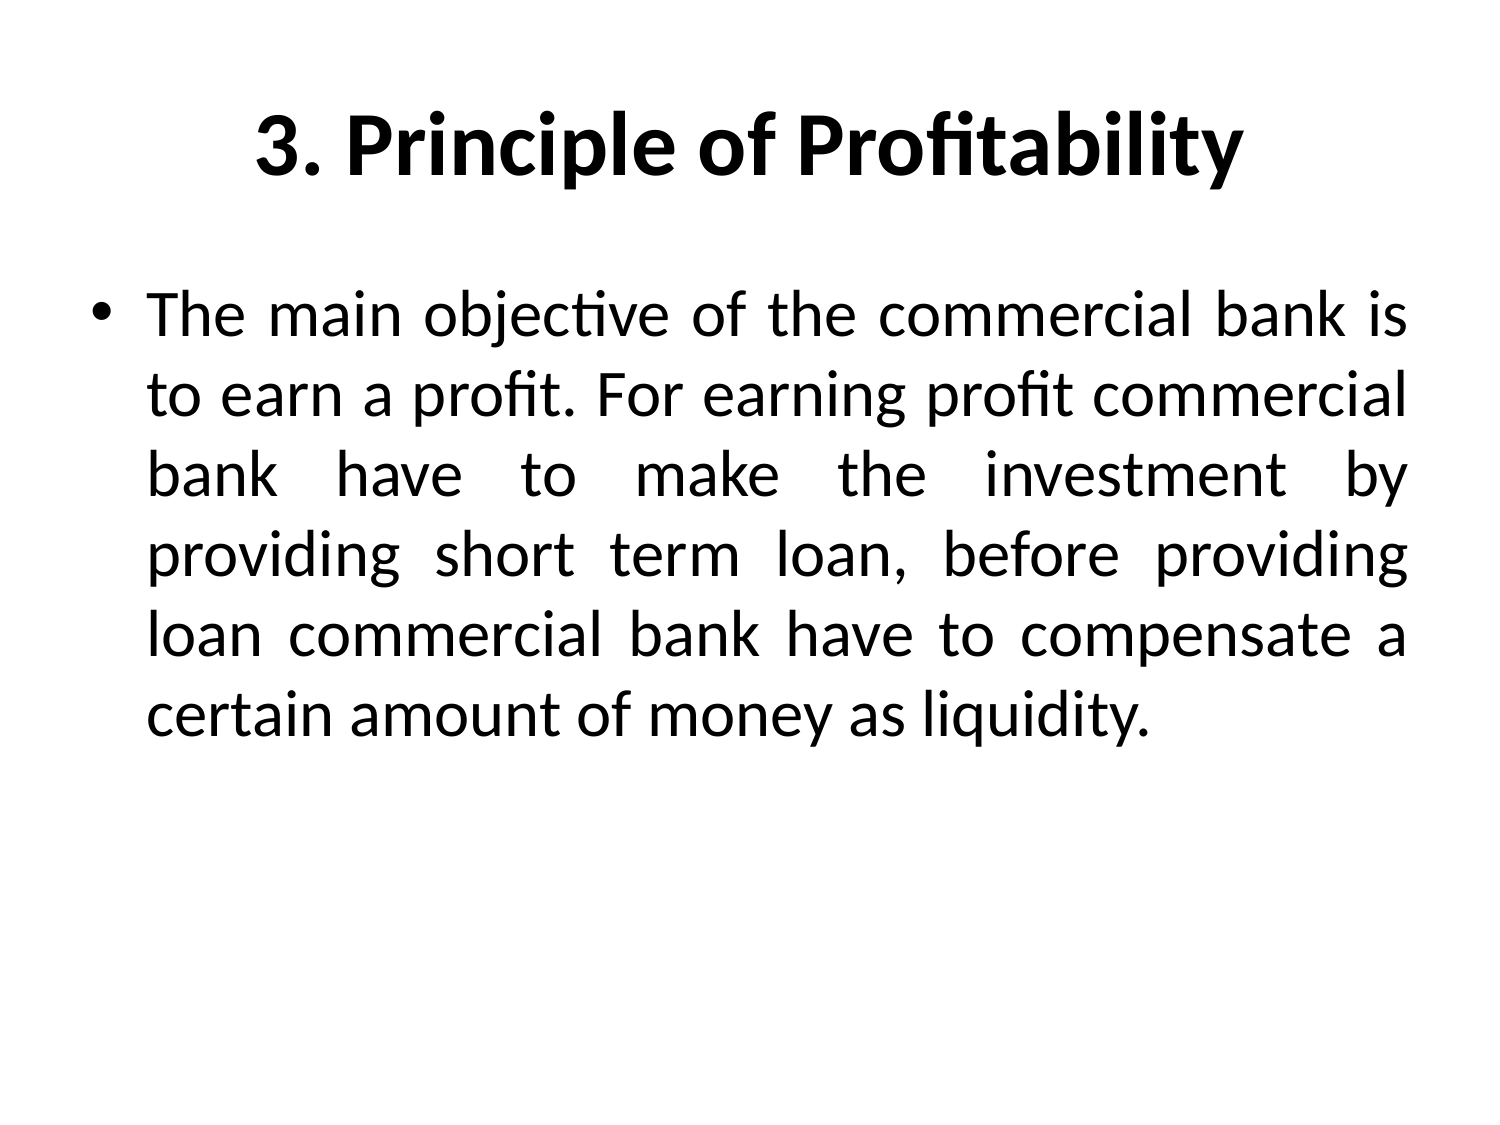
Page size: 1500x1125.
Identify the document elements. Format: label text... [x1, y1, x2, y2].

list The main objective of the commercial bank is to earn a profit. For earning profit commercial bank have to make the investment by providing short term loan, before providing loan commercial bank have to compensate a certain amount of money as liquidity. [75, 262, 1425, 1005]
title 3. Principle of Profitability [75, 45, 1425, 233]
